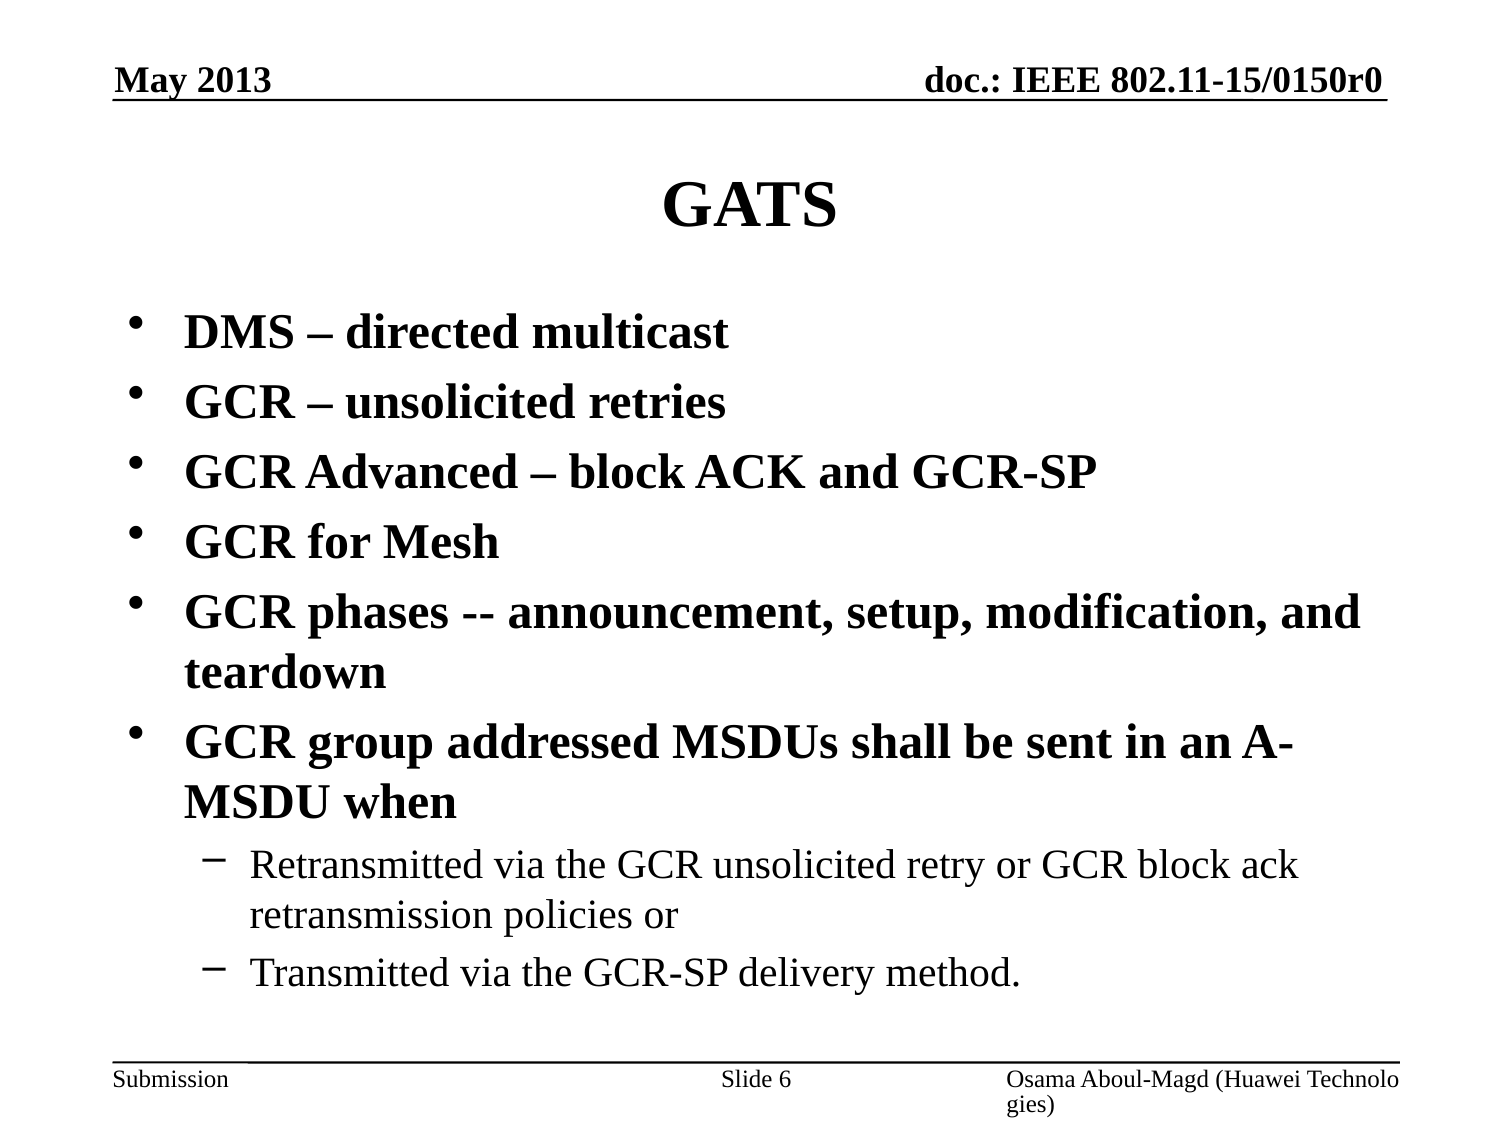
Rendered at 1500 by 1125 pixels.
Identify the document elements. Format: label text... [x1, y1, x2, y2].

footer Osama Aboul-Magd (Huawei Technologies) [1006, 1061, 1402, 1093]
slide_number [114, 54, 274, 101]
title GATS [112, 112, 1388, 288]
list DMS – directed multicast GCR – unsolicited retries GCR Advanced – block ACK and GCR-SP GCR for Mesh GCR phases -- announcement, setup, modification, and teardown GCR group addressed MSDUs shall be sent in an A-MSDU when Retransmitted via the GCR unsolicited retry or GCR block ack retransmission policies or Transmitted via the GCR-SP delivery method. [112, 290, 1388, 1059]
slide_number Slide 6 [712, 1061, 800, 1093]
